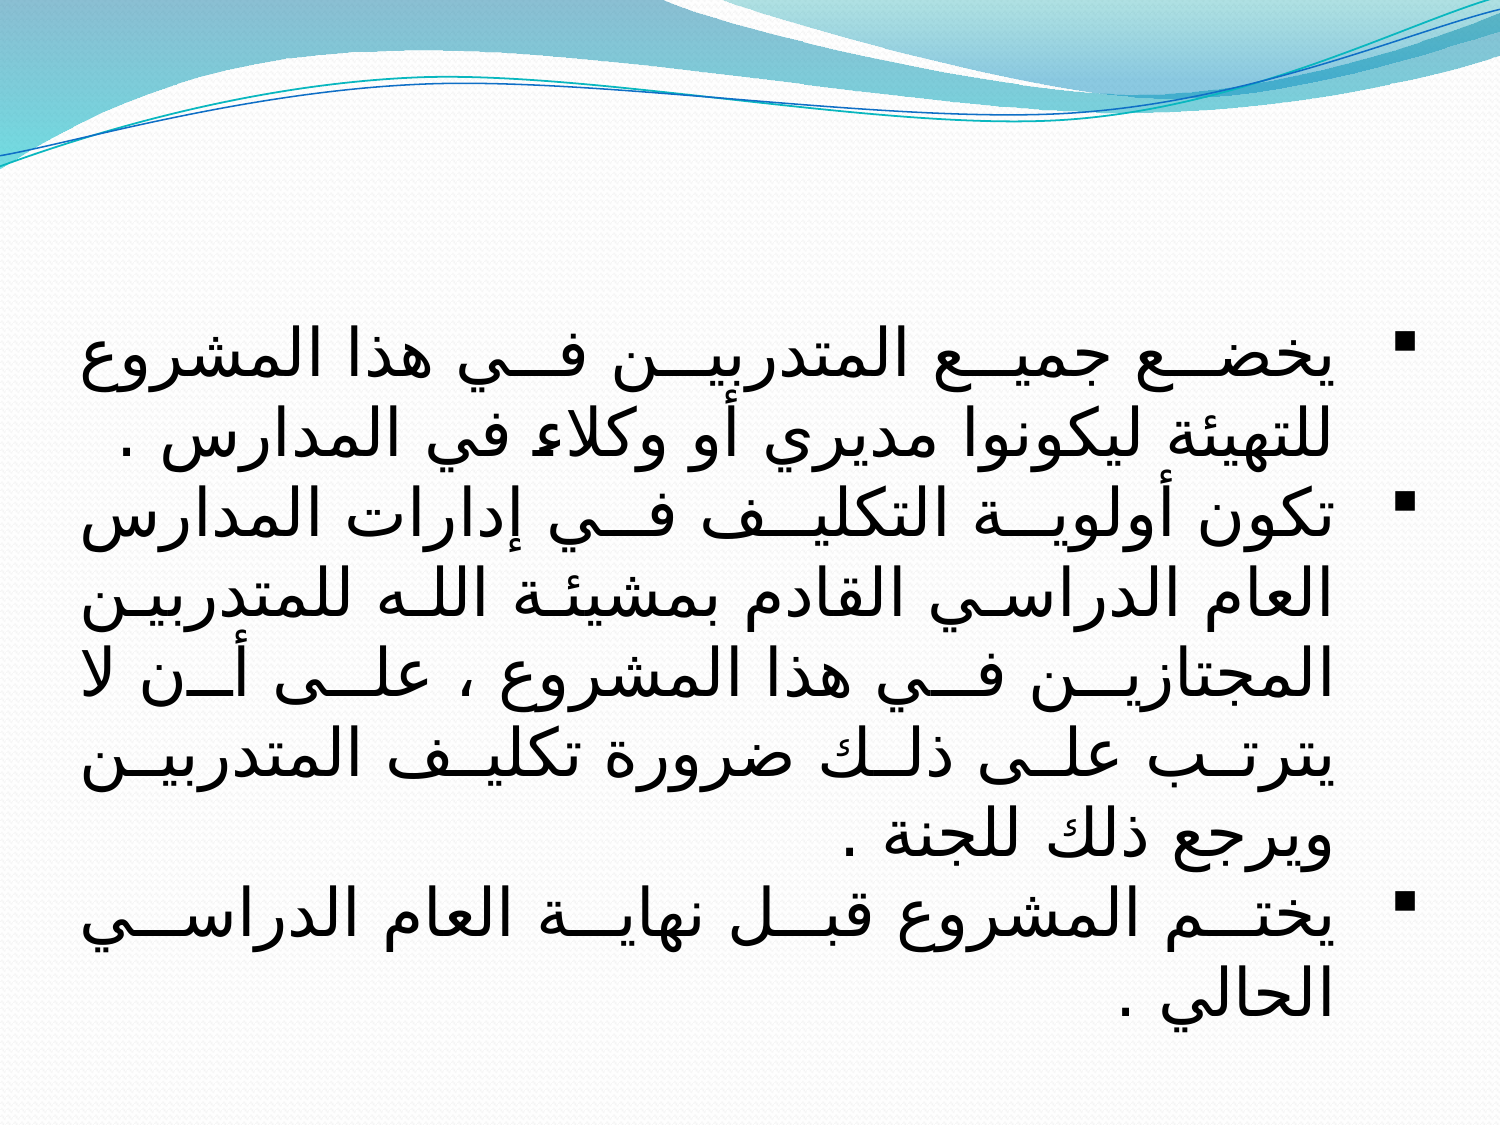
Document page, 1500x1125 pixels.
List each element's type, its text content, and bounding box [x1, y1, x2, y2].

text_box يخضع جميع المتدربين في هذا المشروع للتهيئة ليكونوا مديري أو وكلاء في المدارس . تكون أولوية التكليف في إدارات المدارس العام الدراسي القادم بمشيئة الله للمتدربين المجتازين في هذا المشروع ، على أن لا يترتب على ذلك ضرورة تكليف المتدربين ويرجع ذلك للجنة . يختم المشروع قبل نهاية العام الدراسي الحالي . [64, 302, 1436, 1037]
